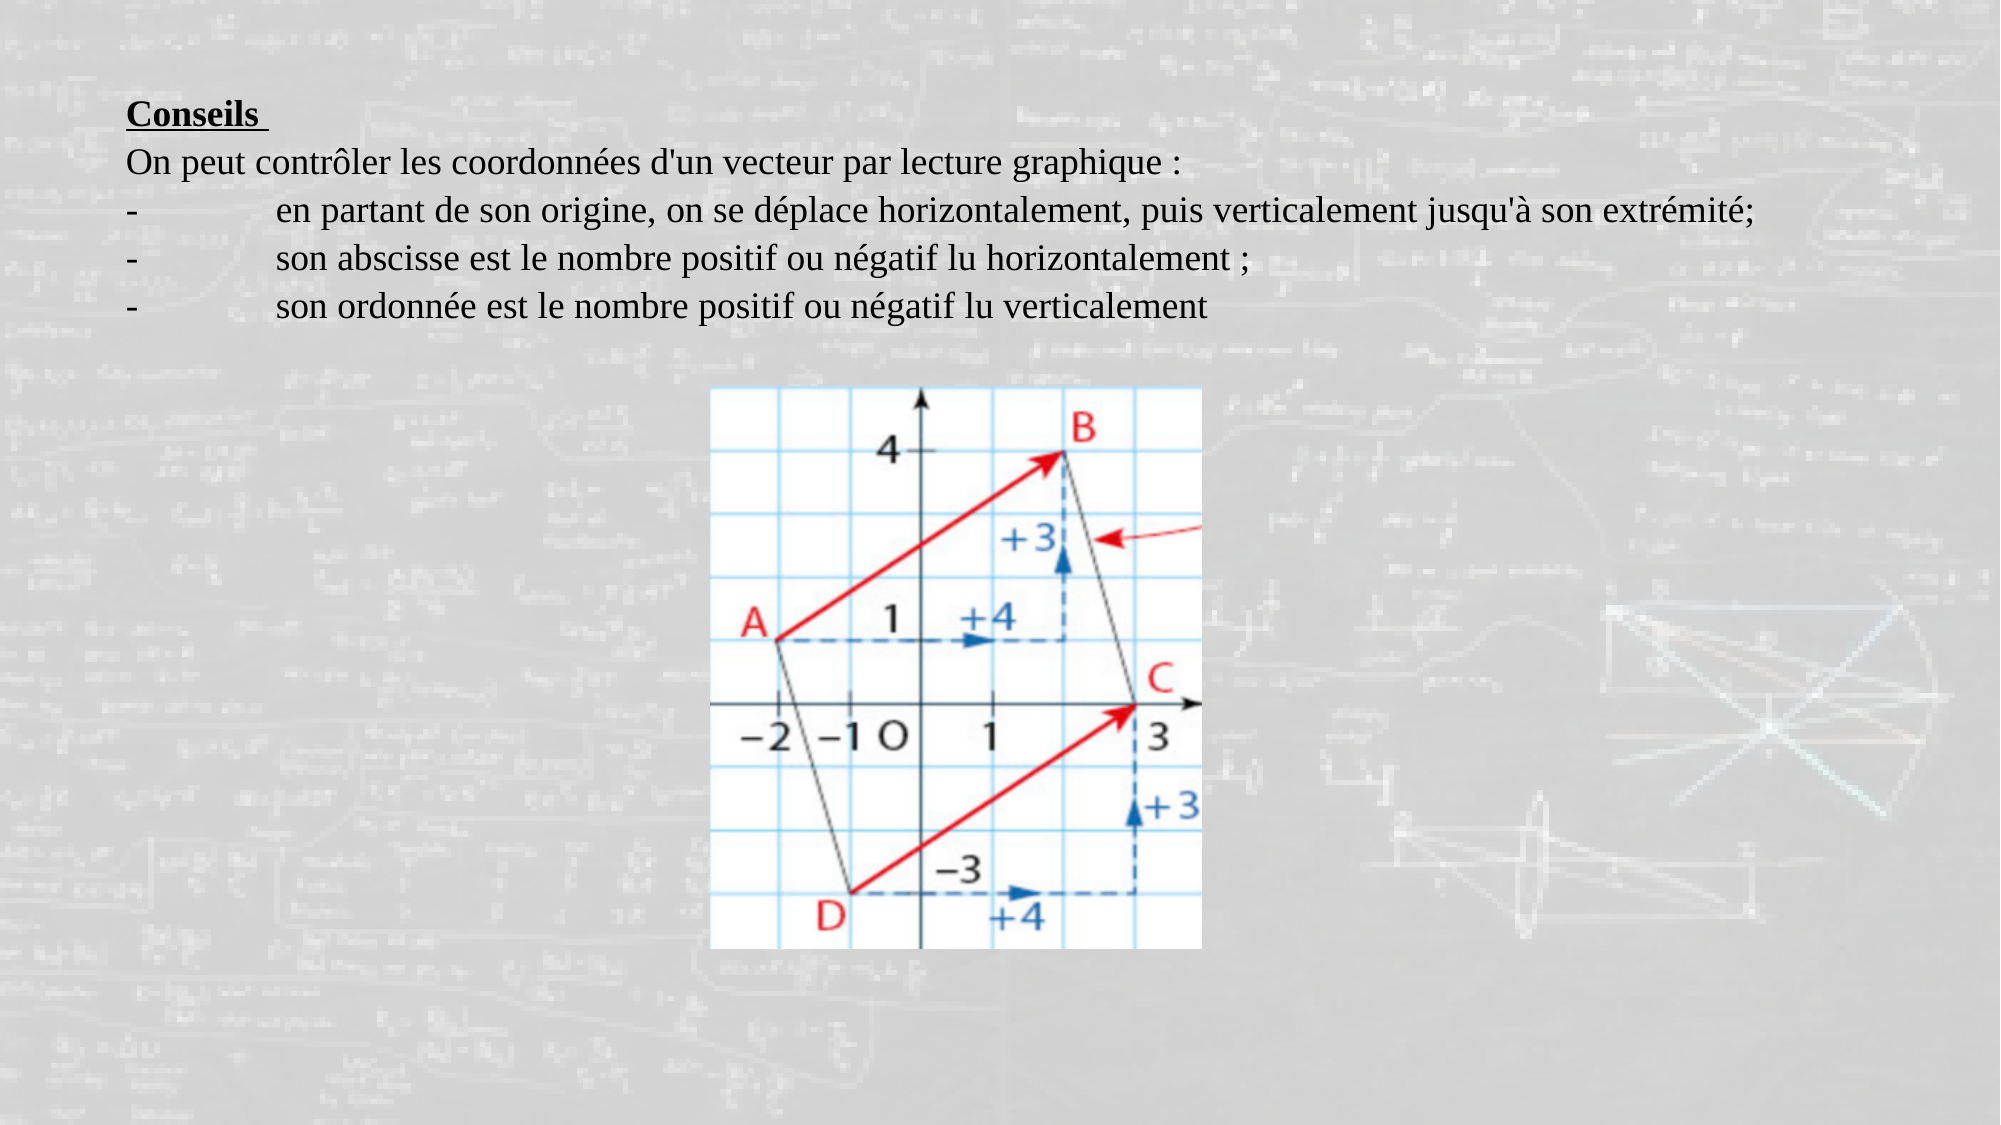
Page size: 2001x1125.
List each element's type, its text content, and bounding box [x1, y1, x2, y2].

picture [710, 386, 1202, 949]
text_box Conseils On peut contrôler les coordonnées d'un vecteur par lecture graphique : - en partant de son origine, on se déplace horizontalement, puis verticalement jusqu'à son extrémité; - son abscisse est le nombre positif ou négatif lu horizontalement ; - son ordonnée est le nombre positif ou négatif lu verticalement [111, 78, 1959, 334]
